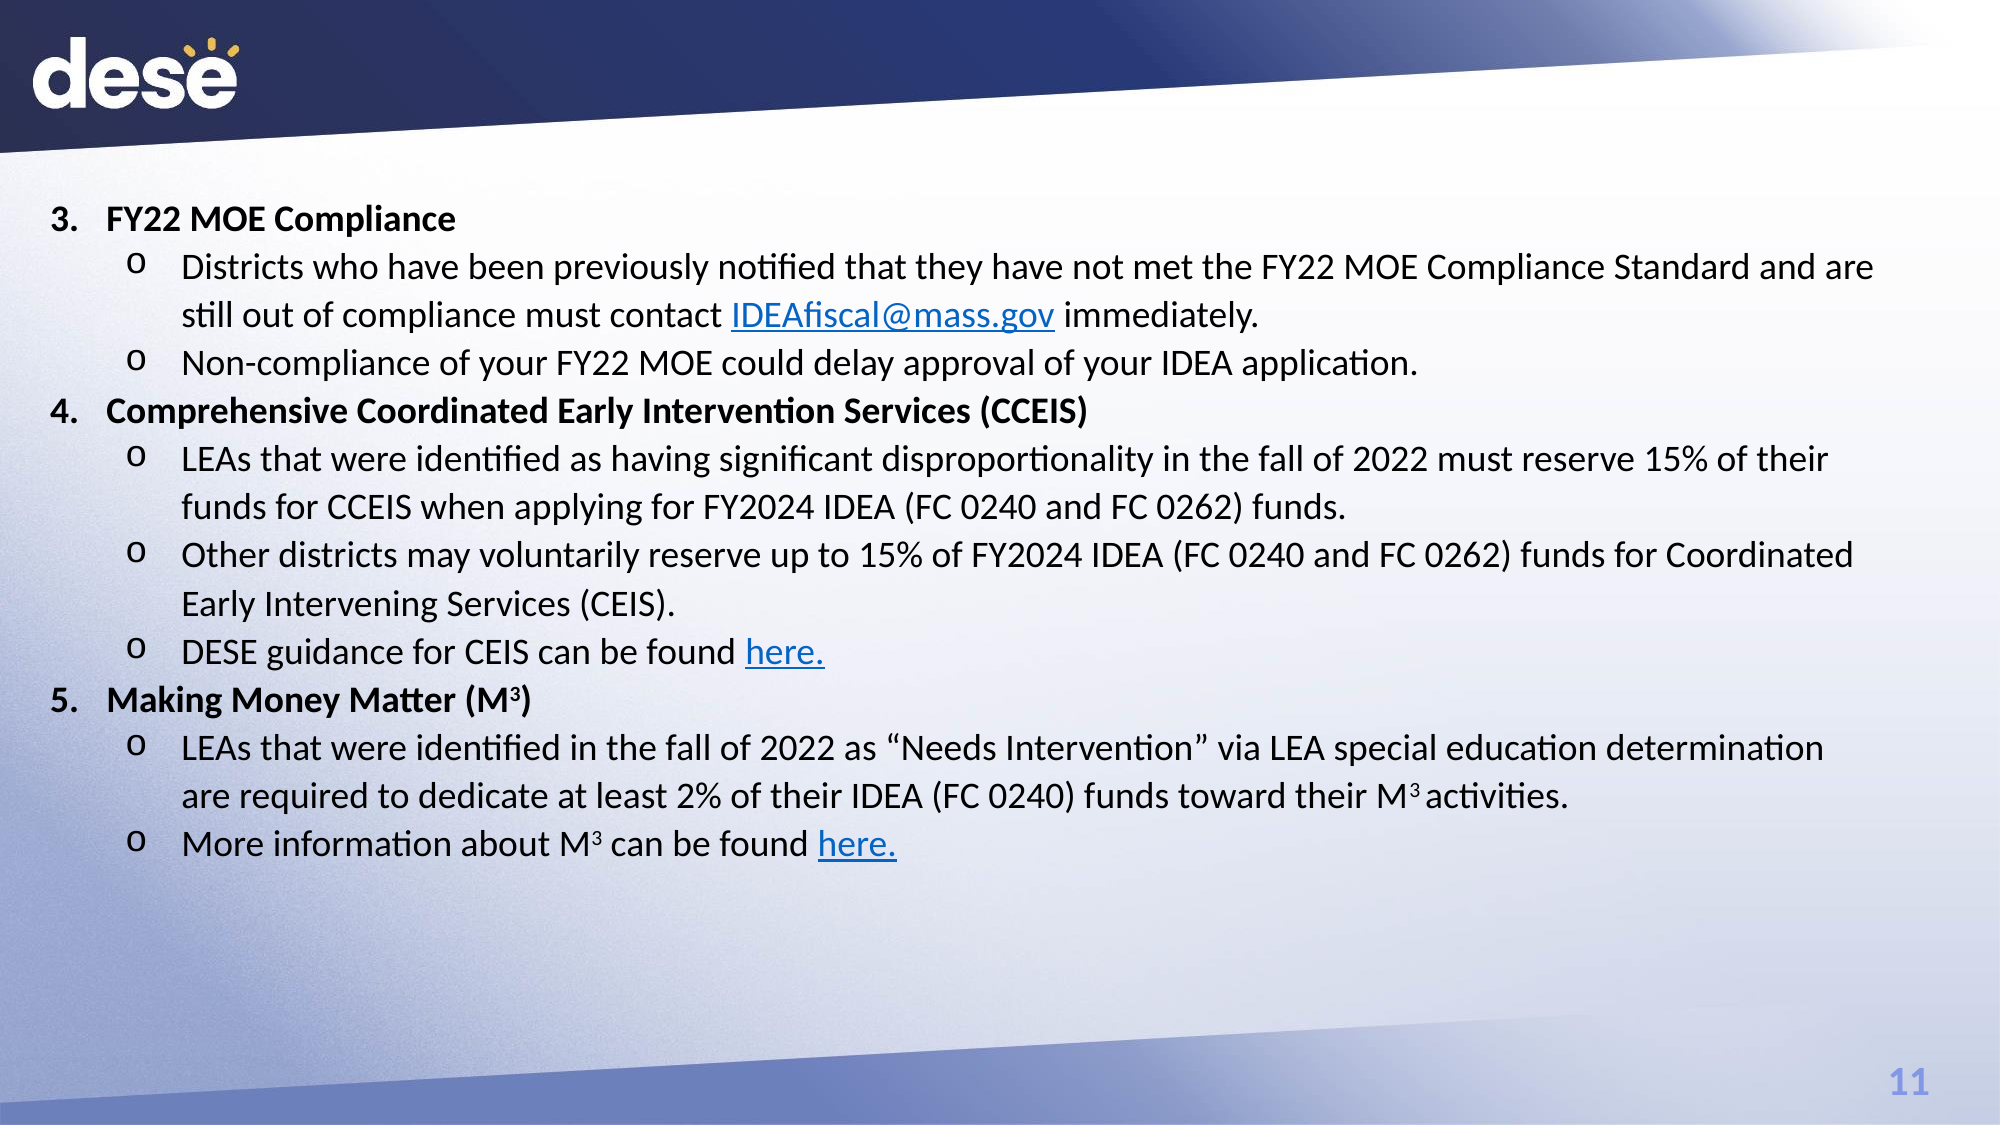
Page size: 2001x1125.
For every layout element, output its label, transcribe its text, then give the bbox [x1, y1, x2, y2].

picture [0, 0, 2000, 1125]
text_box FY22 MOE Compliance Districts who have been previously notified that they have not met the FY22 MOE Compliance Standard and are still out of compliance must contact IDEAfiscal@mass.gov immediately. Non-compliance of your FY22 MOE could delay approval of your IDEA application. Comprehensive Coordinated Early Intervention Services (CCEIS) LEAs that were identified as having significant disproportionality in the fall of 2022 must reserve 15% of their funds for CCEIS when applying for FY2024 IDEA (FC 0240 and FC 0262) funds. Other districts may voluntarily reserve up to 15% of FY2024 IDEA (FC 0240 and FC 0262) funds for Coordinated Early Intervening Services (CEIS). DESE guidance for CEIS can be found here. Making Money Matter (M3) LEAs that were identified in the fall of 2022 as “Needs Intervention” via LEA special education determination are required to dedicate at least 2% of their IDEA (FC 0240) funds toward their M3 activities. More information about M3 can be found here. [35, 182, 1896, 937]
